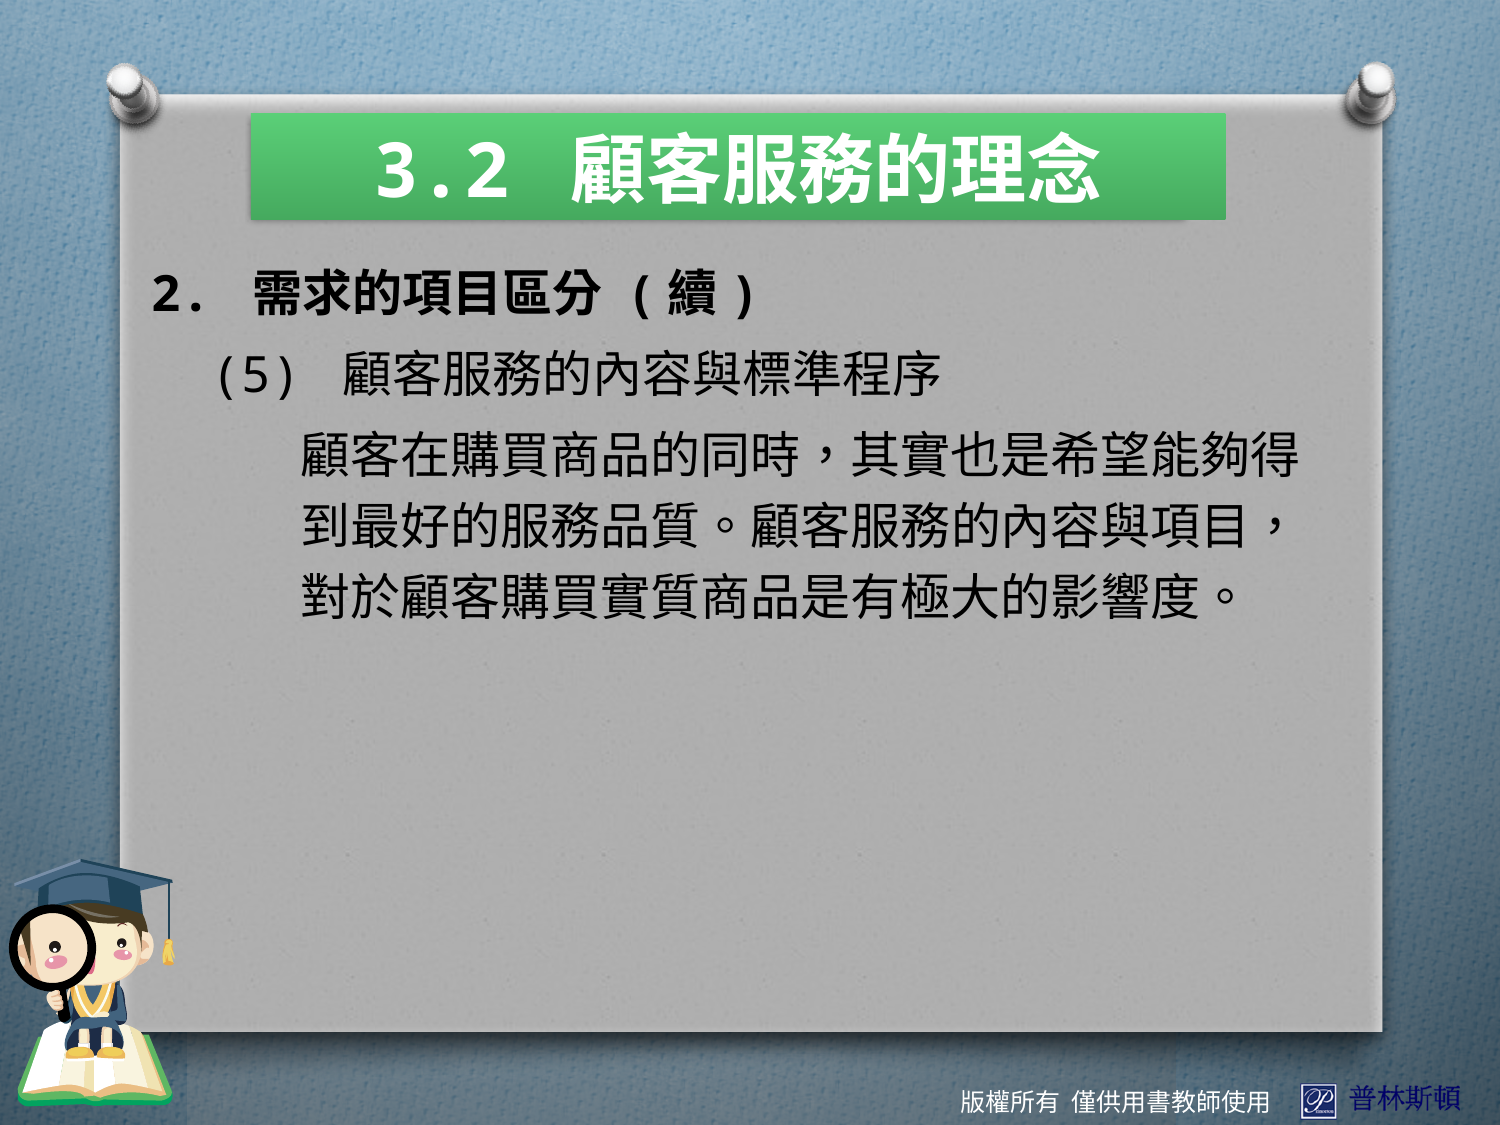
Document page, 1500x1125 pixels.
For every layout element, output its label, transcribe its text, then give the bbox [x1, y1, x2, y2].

text_box 3.2 顧客服務的理念 [250, 113, 1226, 220]
list 2. 需求的項目區分 (續) (5) 顧客服務的內容與標準程序 顧客在購買商品的同時，其實也是希望能夠得 到最好的服務品質。顧客服務的內容與項目， 對於顧客購買實質商品是有極大的影響度。 [135, 243, 1353, 1012]
picture [1300, 1071, 1482, 1125]
picture [1317, 35, 1439, 156]
picture [75, 29, 198, 153]
